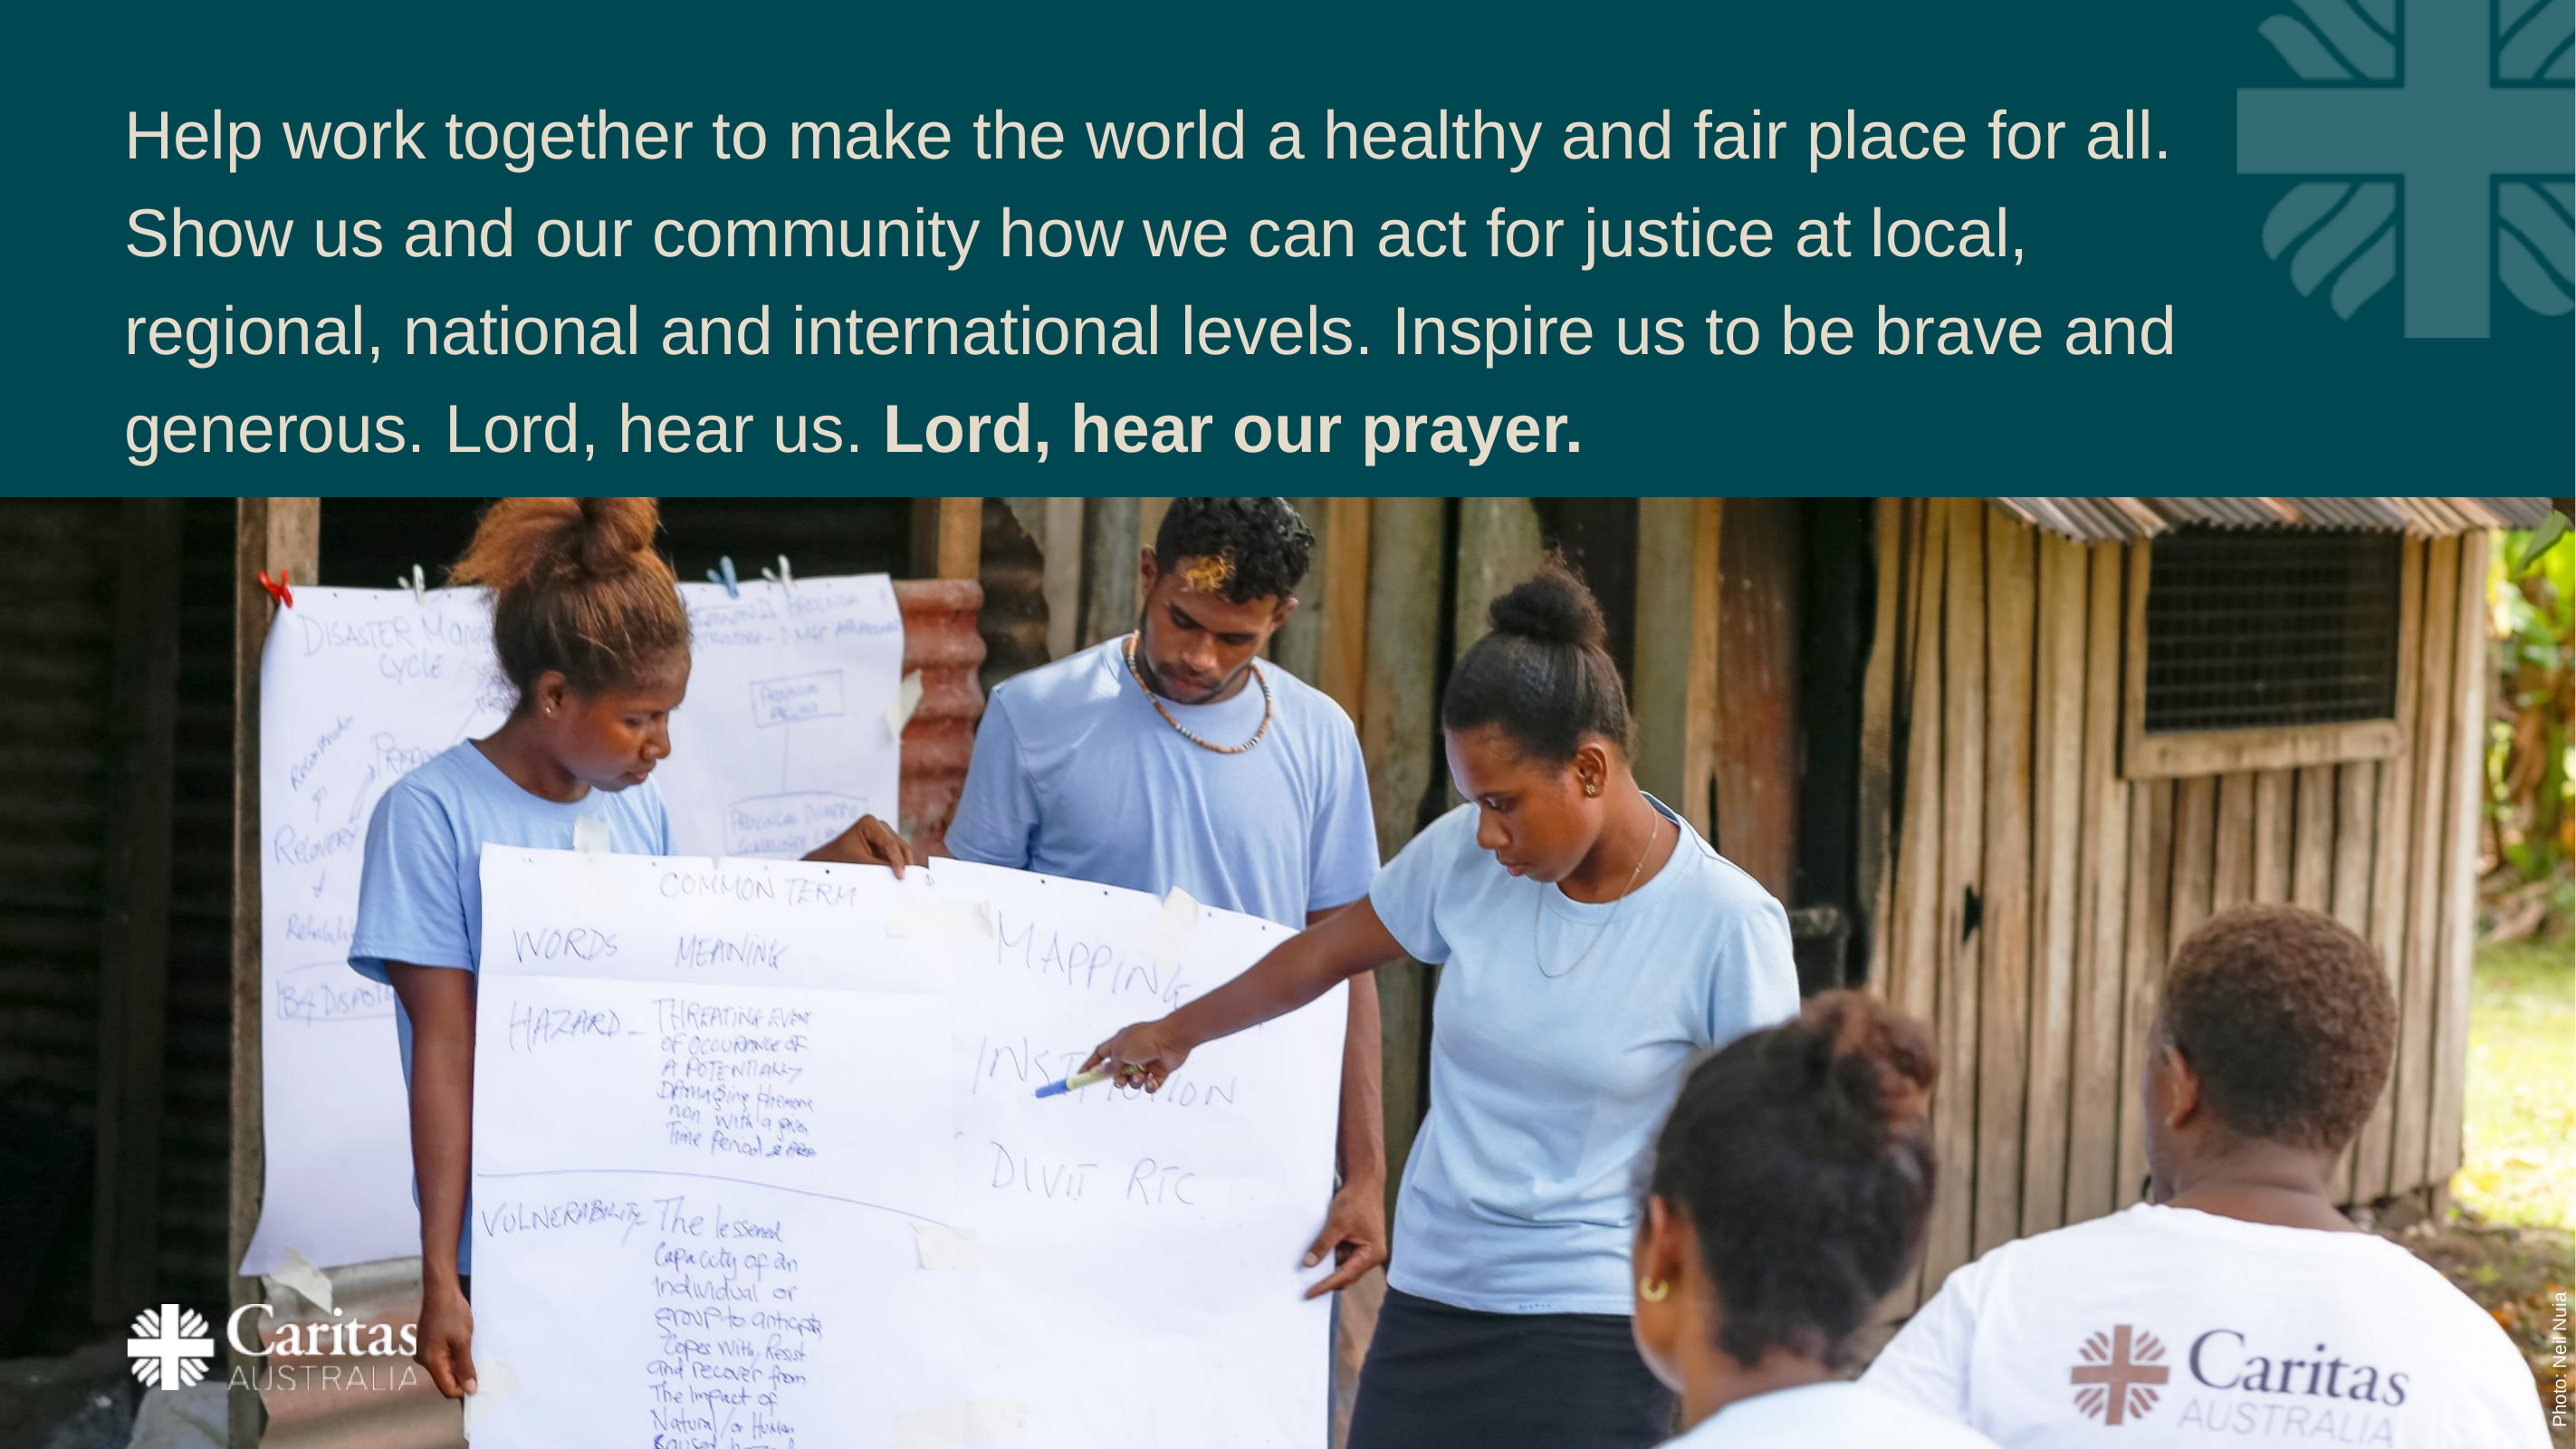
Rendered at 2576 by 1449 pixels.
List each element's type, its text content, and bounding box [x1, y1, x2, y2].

picture [0, 497, 2576, 1449]
title Help work together to make the world a healthy and fair place for all. Show us and our community how we can act for justice at local, regional, national and international levels. Inspire us to be brave and generous. Lord, hear us. ​​Lord, hear our prayer.​​ [110, 68, 2205, 170]
